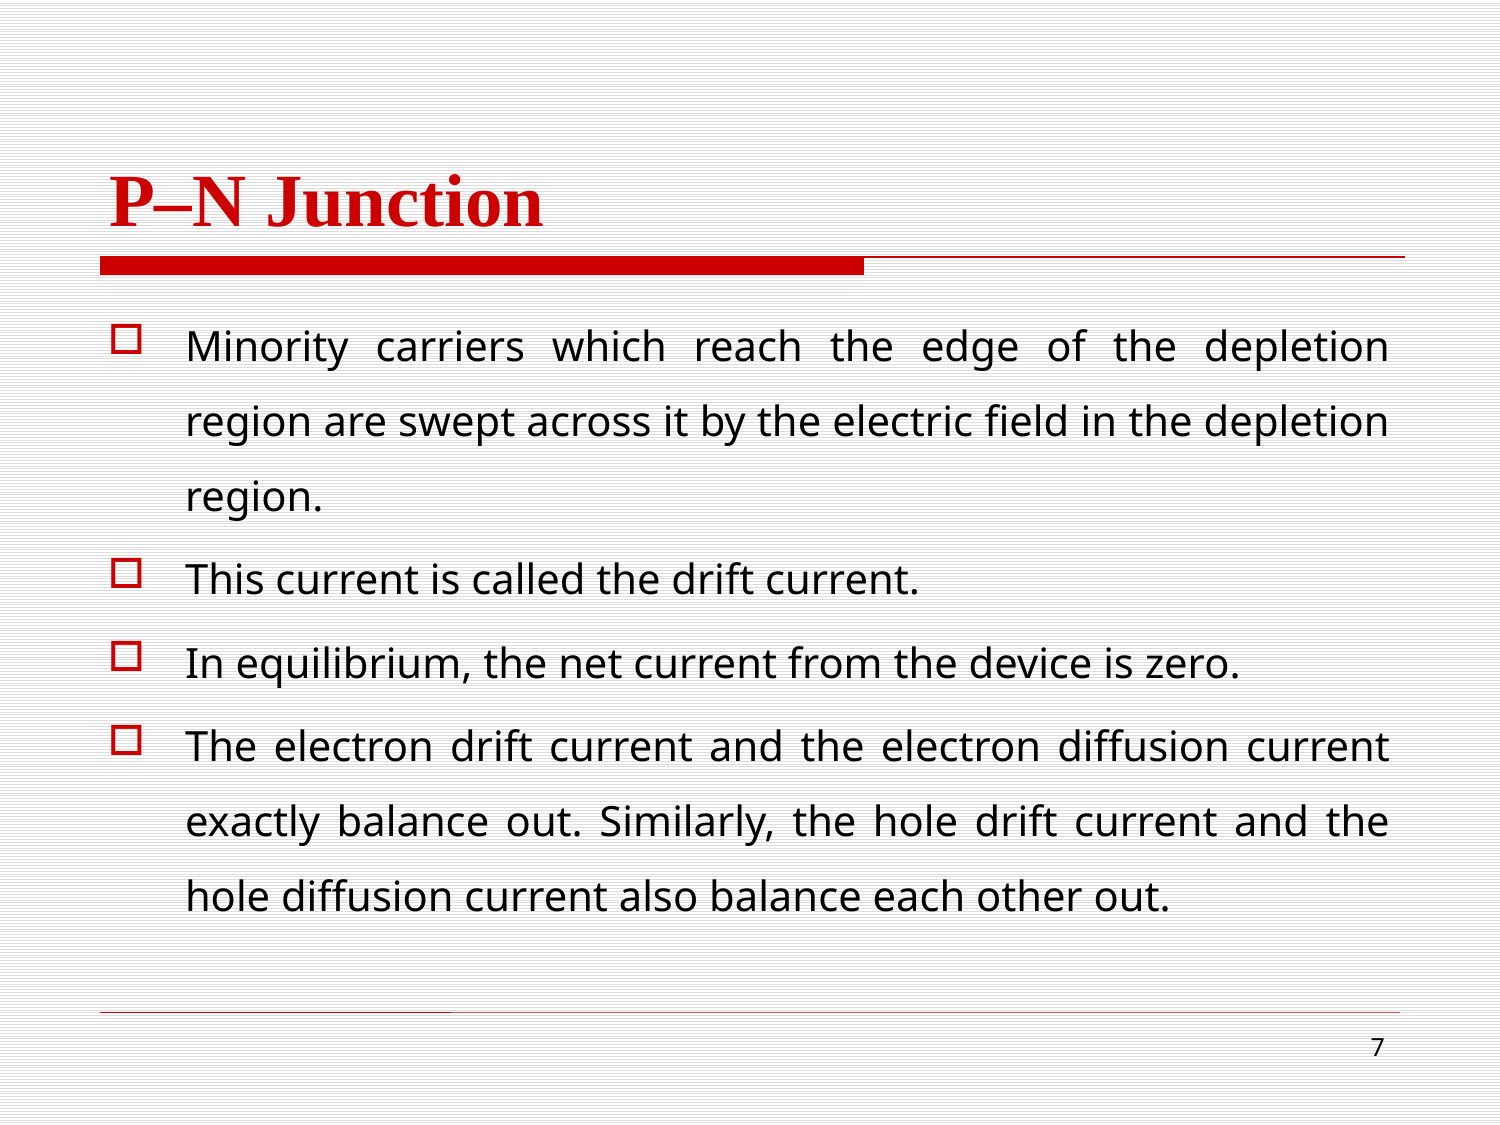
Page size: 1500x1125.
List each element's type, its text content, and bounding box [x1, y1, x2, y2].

title P–N Junction [94, 50, 1407, 250]
slide_number 7 [1074, 1024, 1400, 1103]
list Minority carriers which reach the edge of the depletion region are swept across it by the electric field in the depletion region. This current is called the drift current. In equilibrium, the net current from the device is zero. The electron drift current and the electron diffusion current exactly balance out. Similarly, the hole drift current and the hole diffusion current also balance each other out. [92, 287, 1406, 988]
